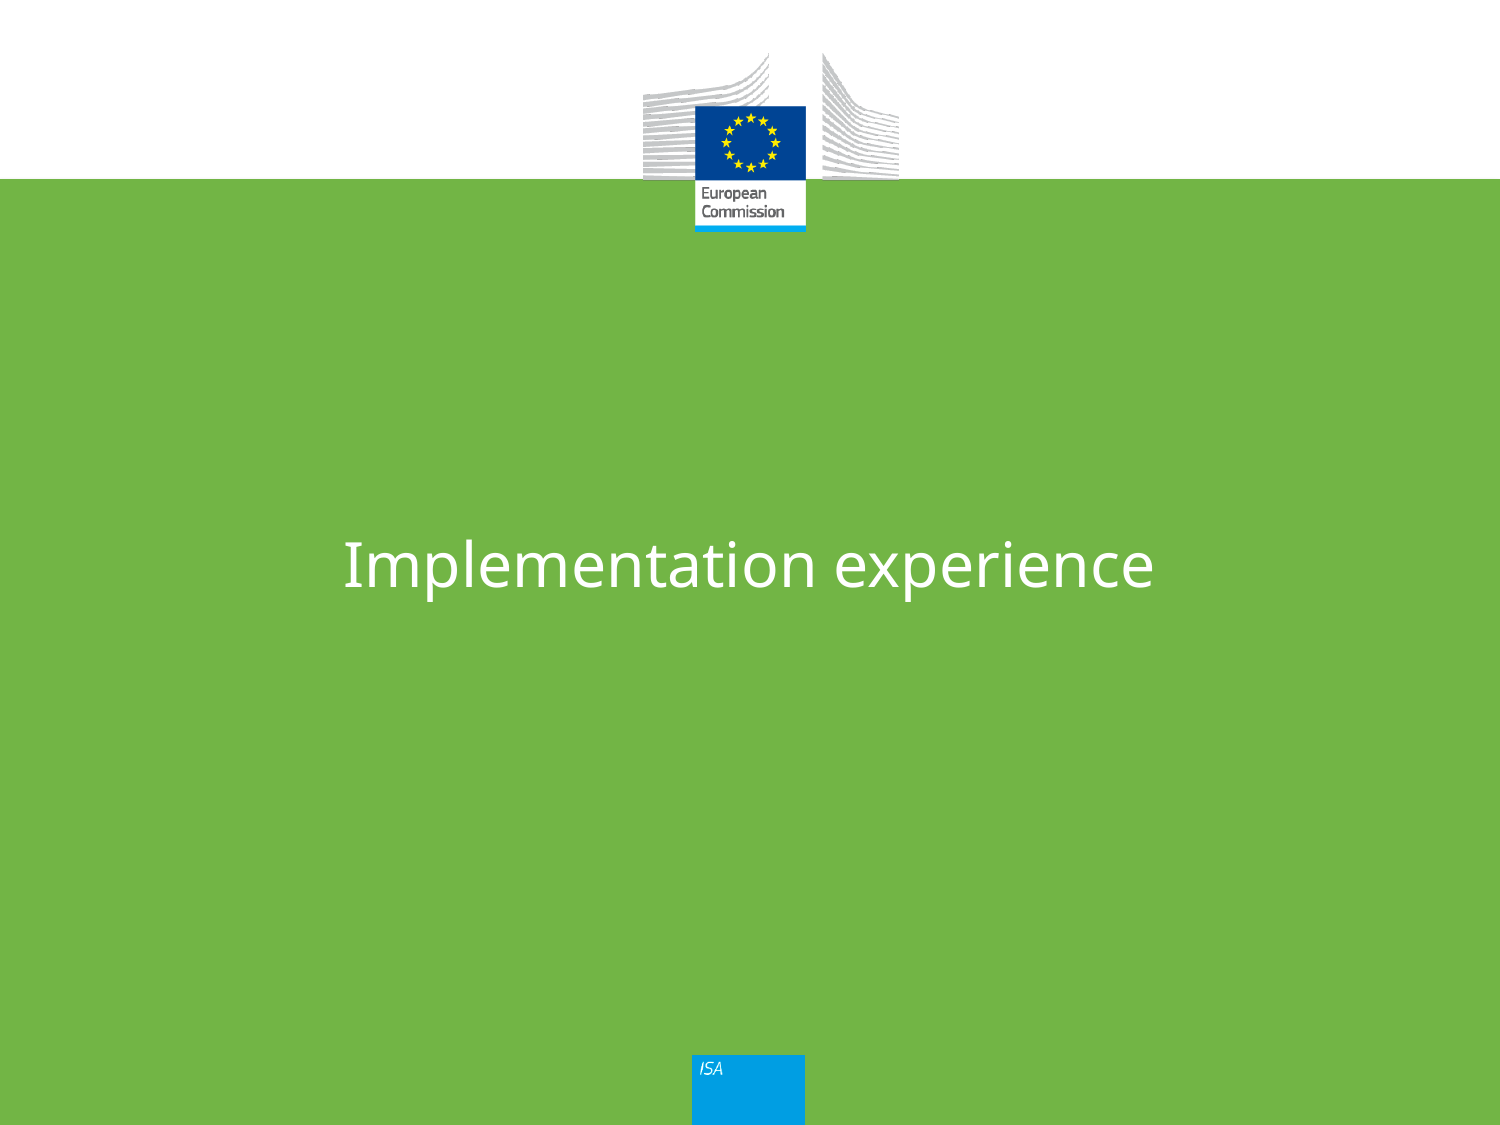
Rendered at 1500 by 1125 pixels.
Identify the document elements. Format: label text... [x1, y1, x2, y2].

title Implementation experience [101, 455, 1399, 670]
picture [601, 53, 899, 283]
